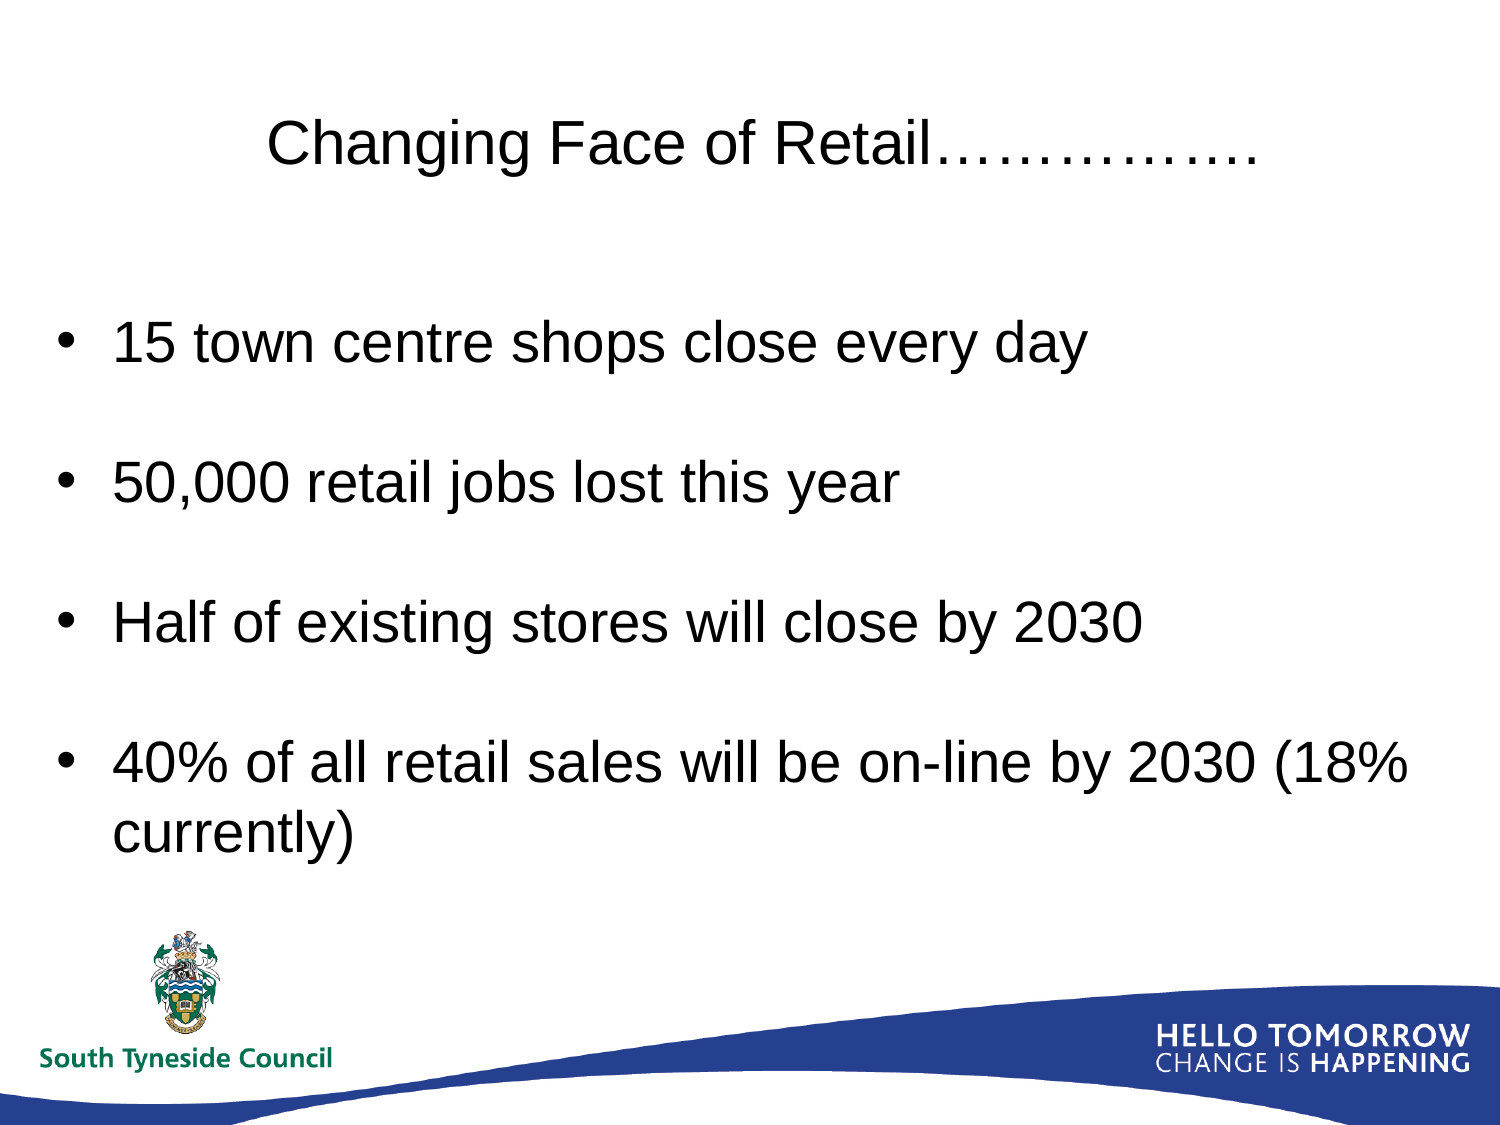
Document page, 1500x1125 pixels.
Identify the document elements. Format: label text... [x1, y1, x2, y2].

picture [0, 0, 1500, 1125]
list 15 town centre shops close every day 50,000 retail jobs lost this year Half of existing stores will close by 2030 40% of all retail sales will be on-line by 2030 (18% currently) [41, 227, 1491, 1008]
title Changing Face of Retail……………. [74, 94, 1453, 186]
